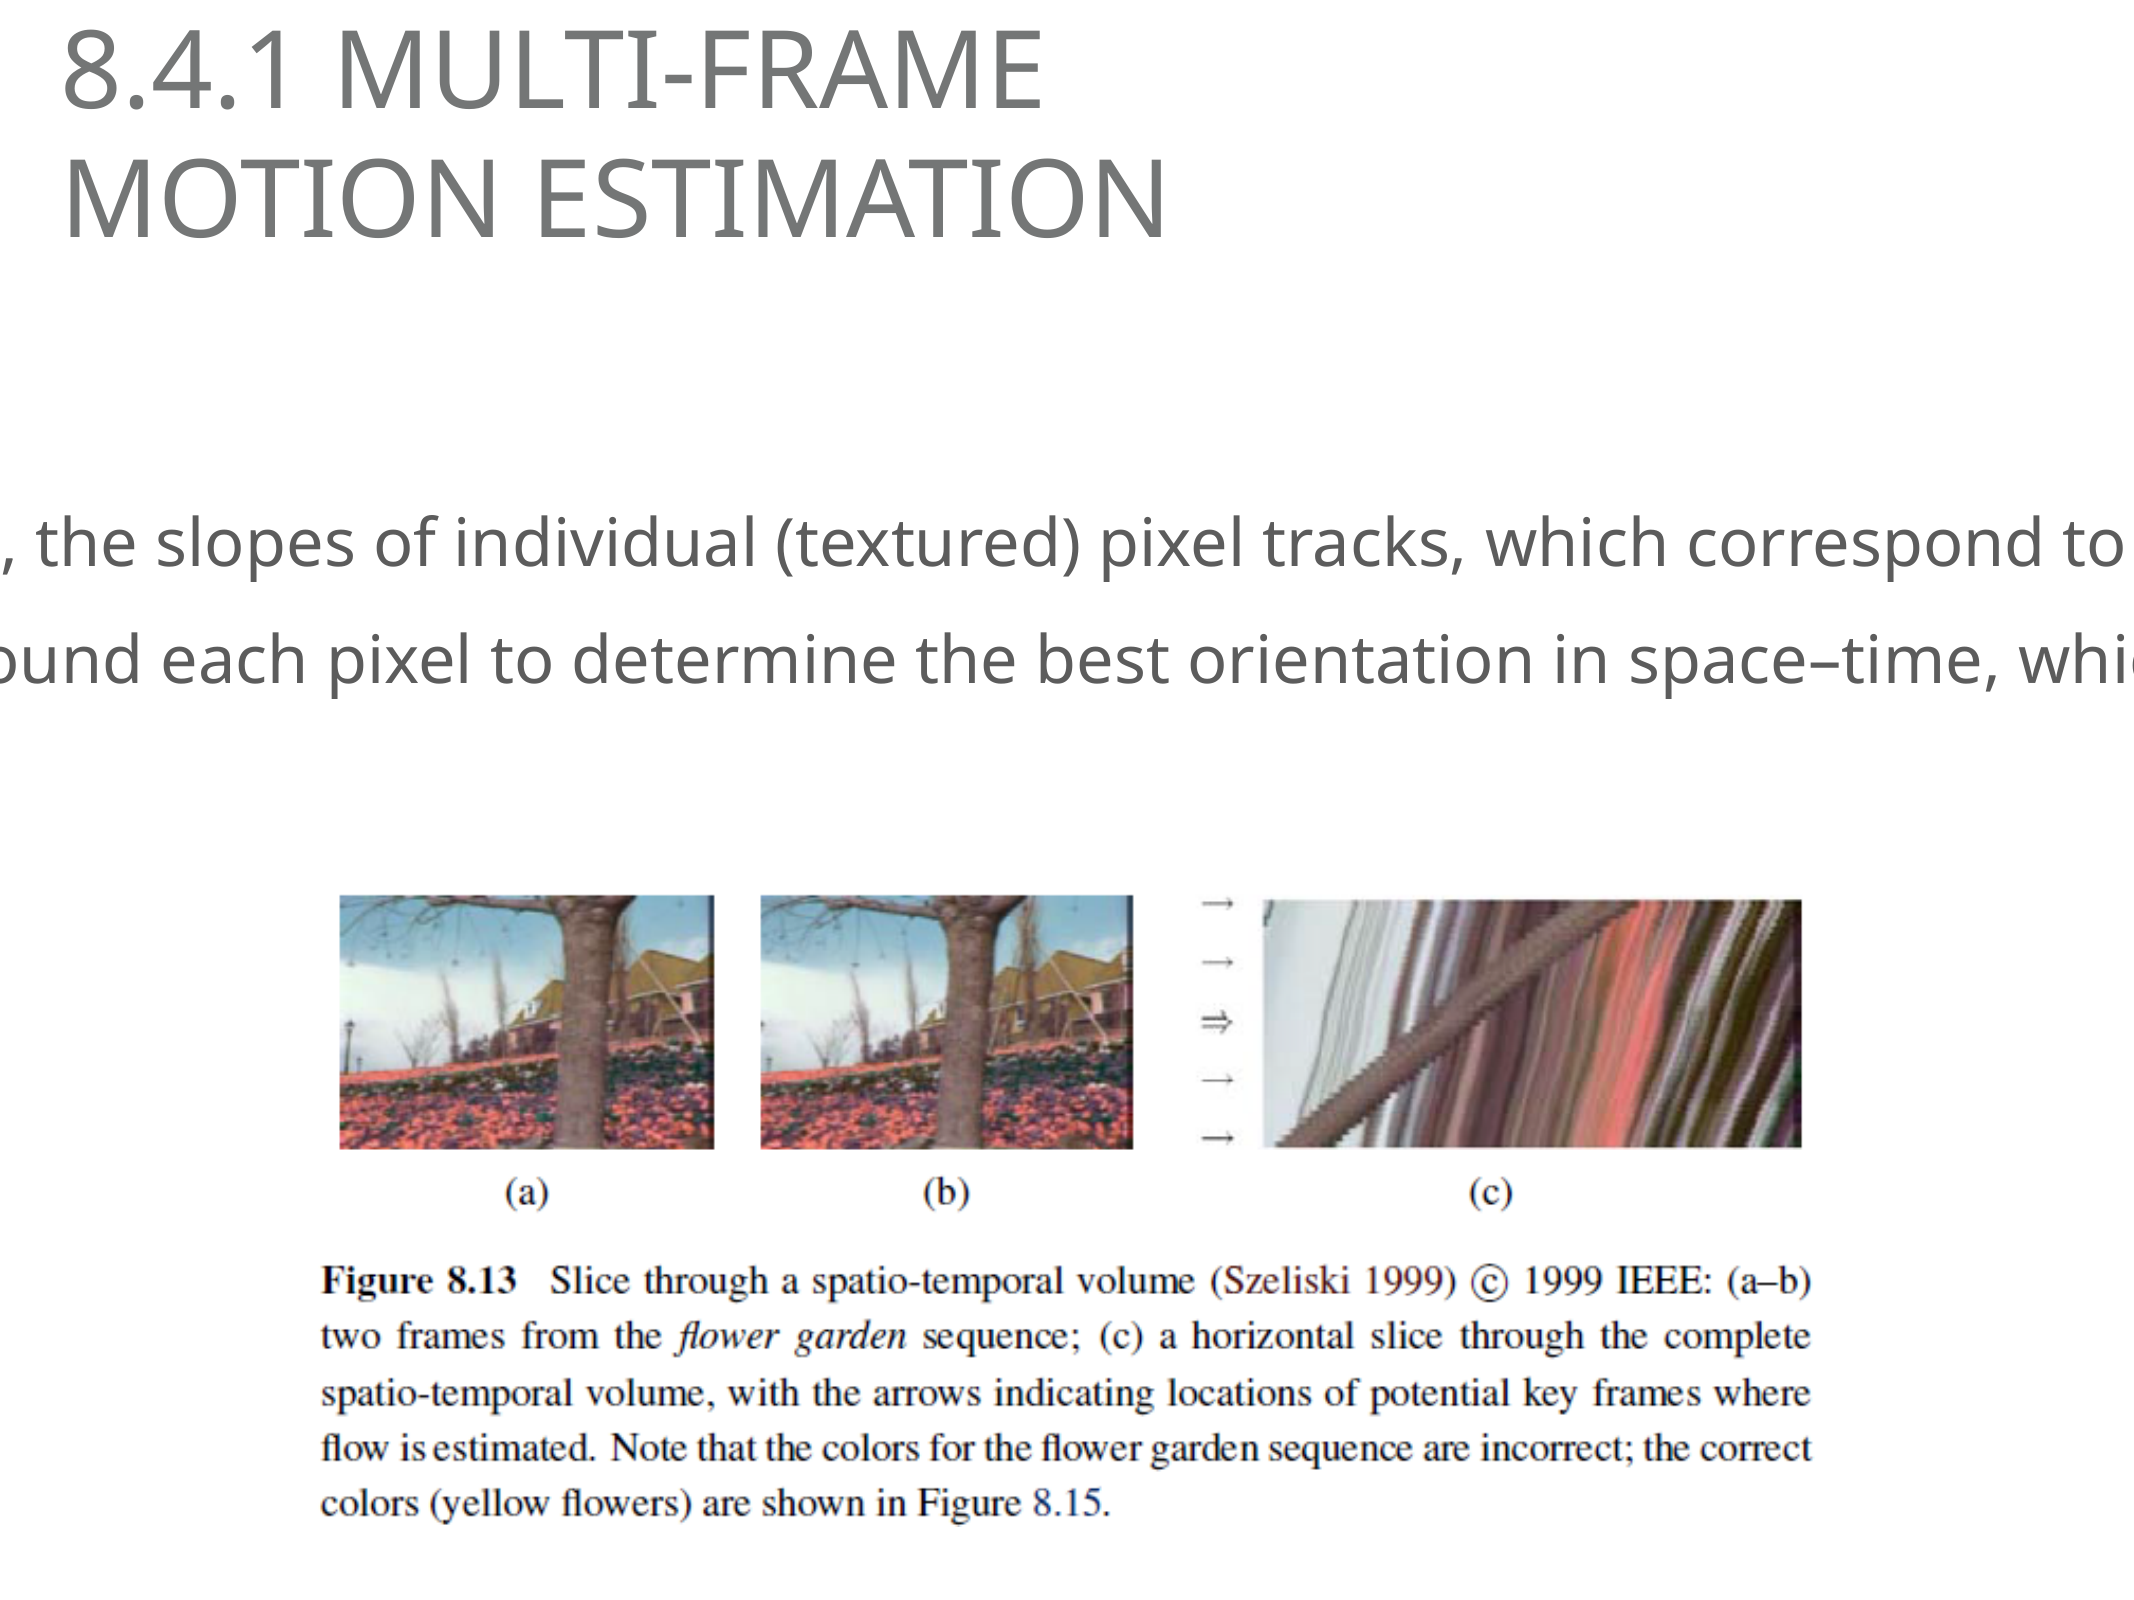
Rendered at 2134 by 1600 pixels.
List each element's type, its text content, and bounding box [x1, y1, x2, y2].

text_box Because the pixel motion is mostly horizontal, the slopes of individual (textured) pixel tracks, which correspond to their horizontal velocities, can clearly be seen. Spatiotemporal filtering uses a 3D volume around each pixel to determine the best orientation in space–time, which corresponds directly to a pixel’s velocity. [0, 491, 2134, 706]
picture [316, 881, 1817, 1527]
title 8.4.1 Multi-frame Motion Estimation [52, 54, 1501, 268]
